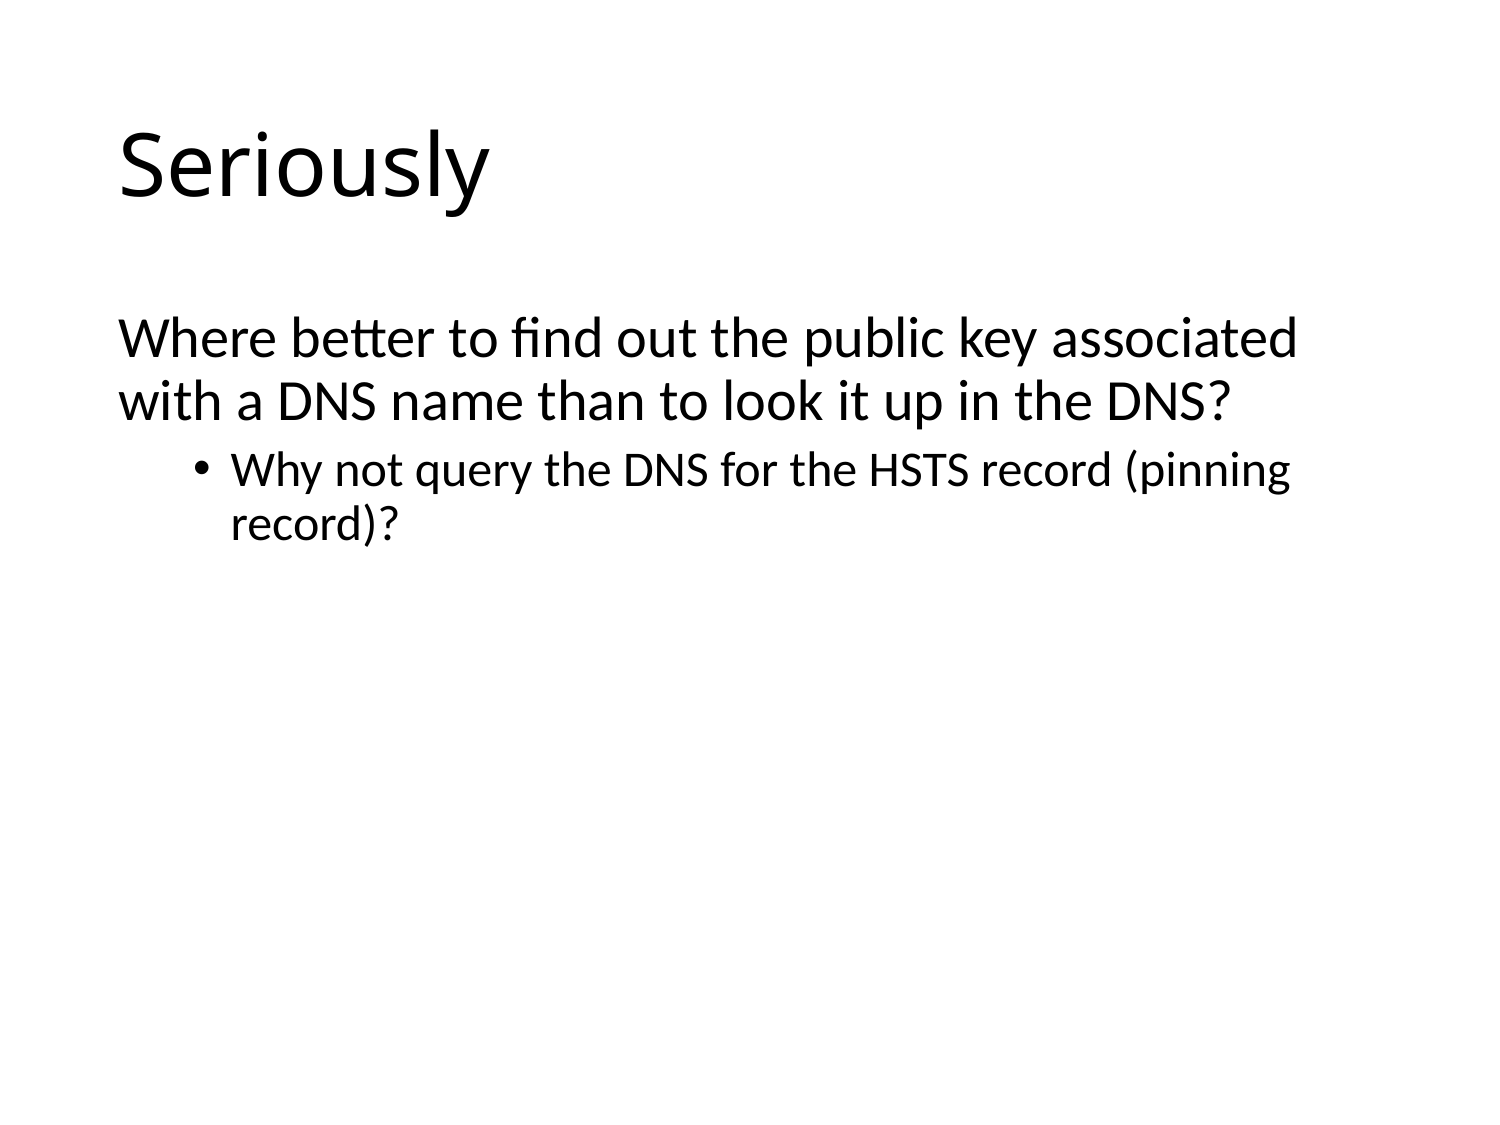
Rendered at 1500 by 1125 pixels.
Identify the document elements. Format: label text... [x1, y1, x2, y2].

list Where better to find out the public key associated with a DNS name than to look it up in the DNS? Why not query the DNS for the HSTS record (pinning record)? [103, 299, 1397, 1014]
title Seriously [103, 59, 1397, 278]
